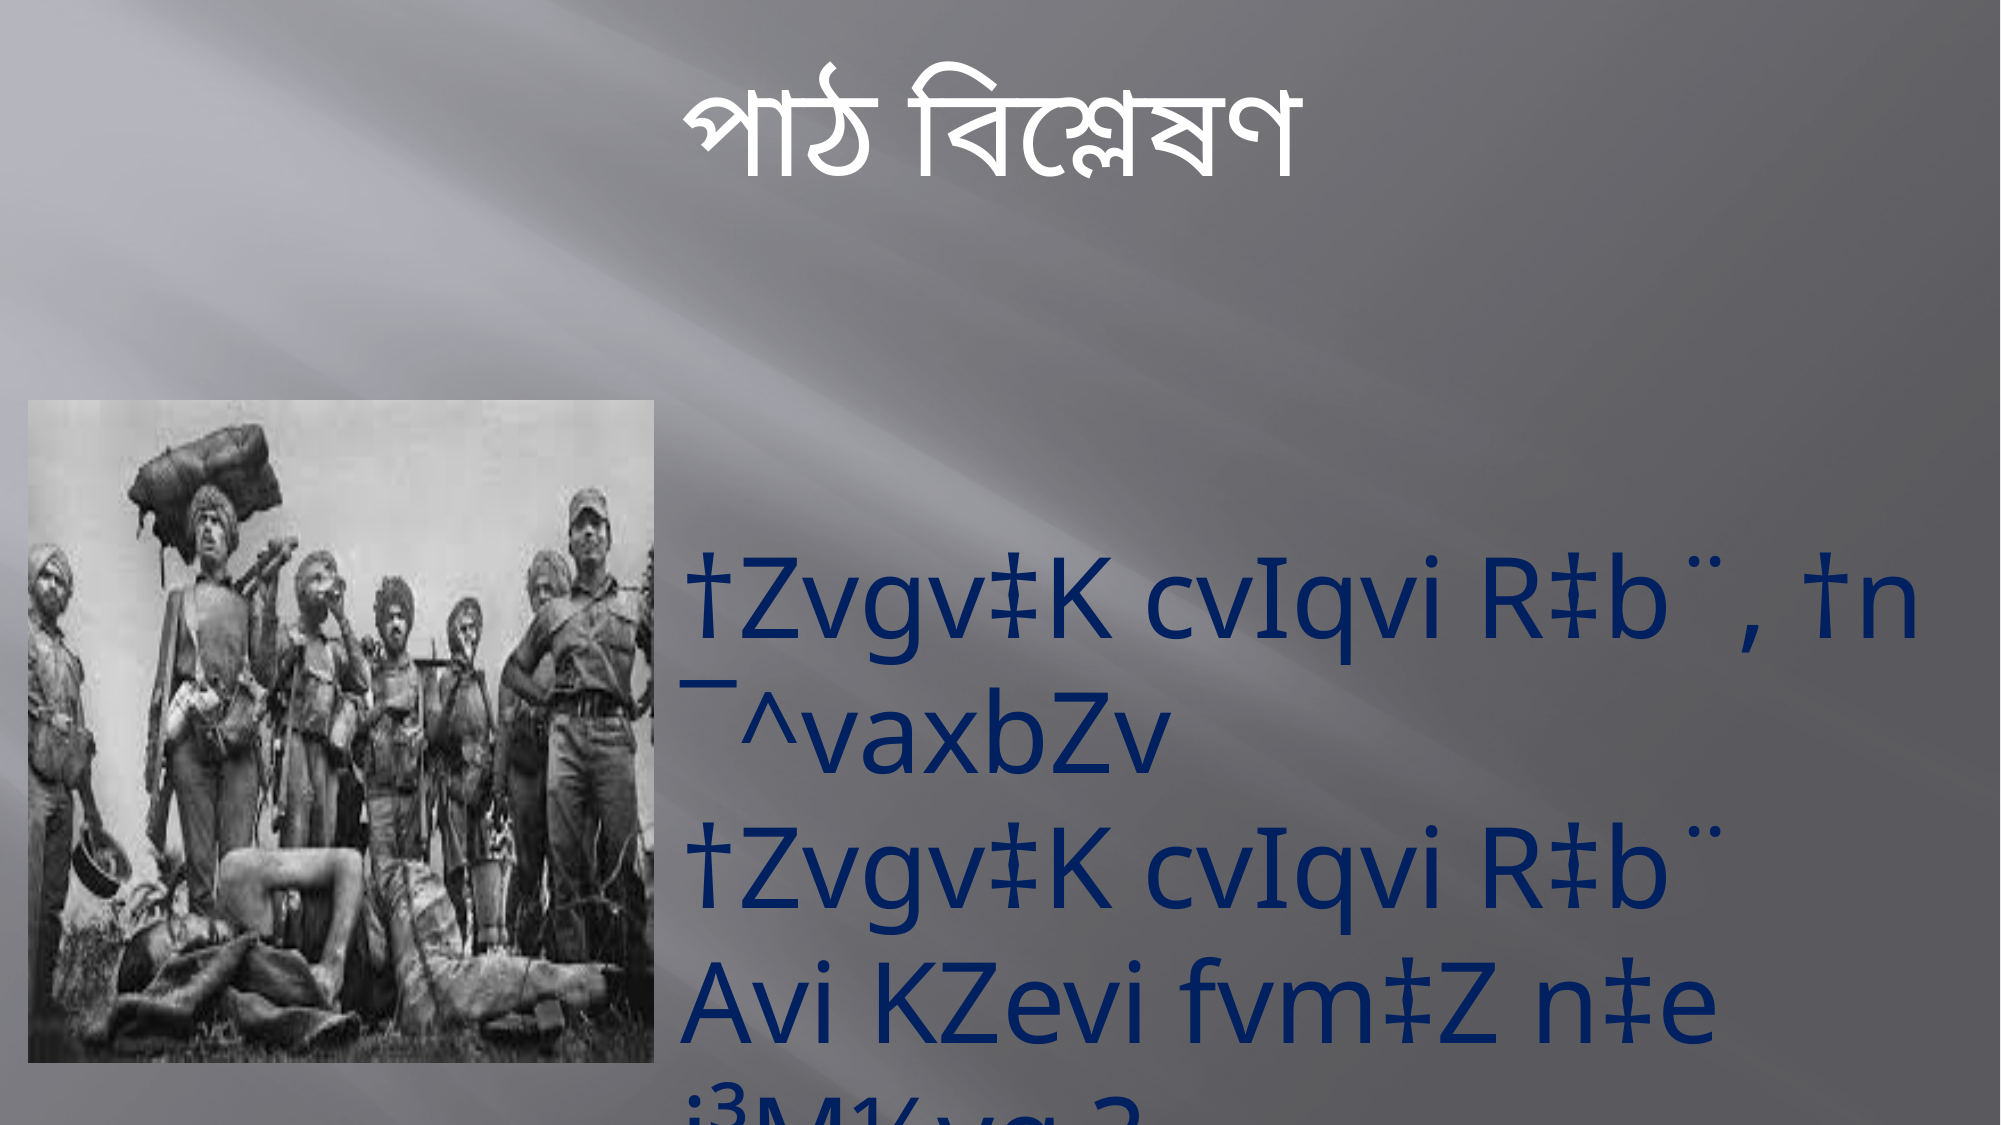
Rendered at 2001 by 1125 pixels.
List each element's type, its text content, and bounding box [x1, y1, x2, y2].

text_box পাঠ বিশ্লেষণ [666, 44, 1609, 209]
text_box †Zvgv‡K cvIqvi R‡b¨, †n ¯^vaxbZv †Zvgv‡K cvIqvi R‡b¨ Avi KZevi fvm‡Z n‡e i³M½vq ? Avi KZevi †`L‡Z n‡e LvÊe`vnb ? [666, 518, 2000, 1125]
picture [28, 399, 654, 1063]
